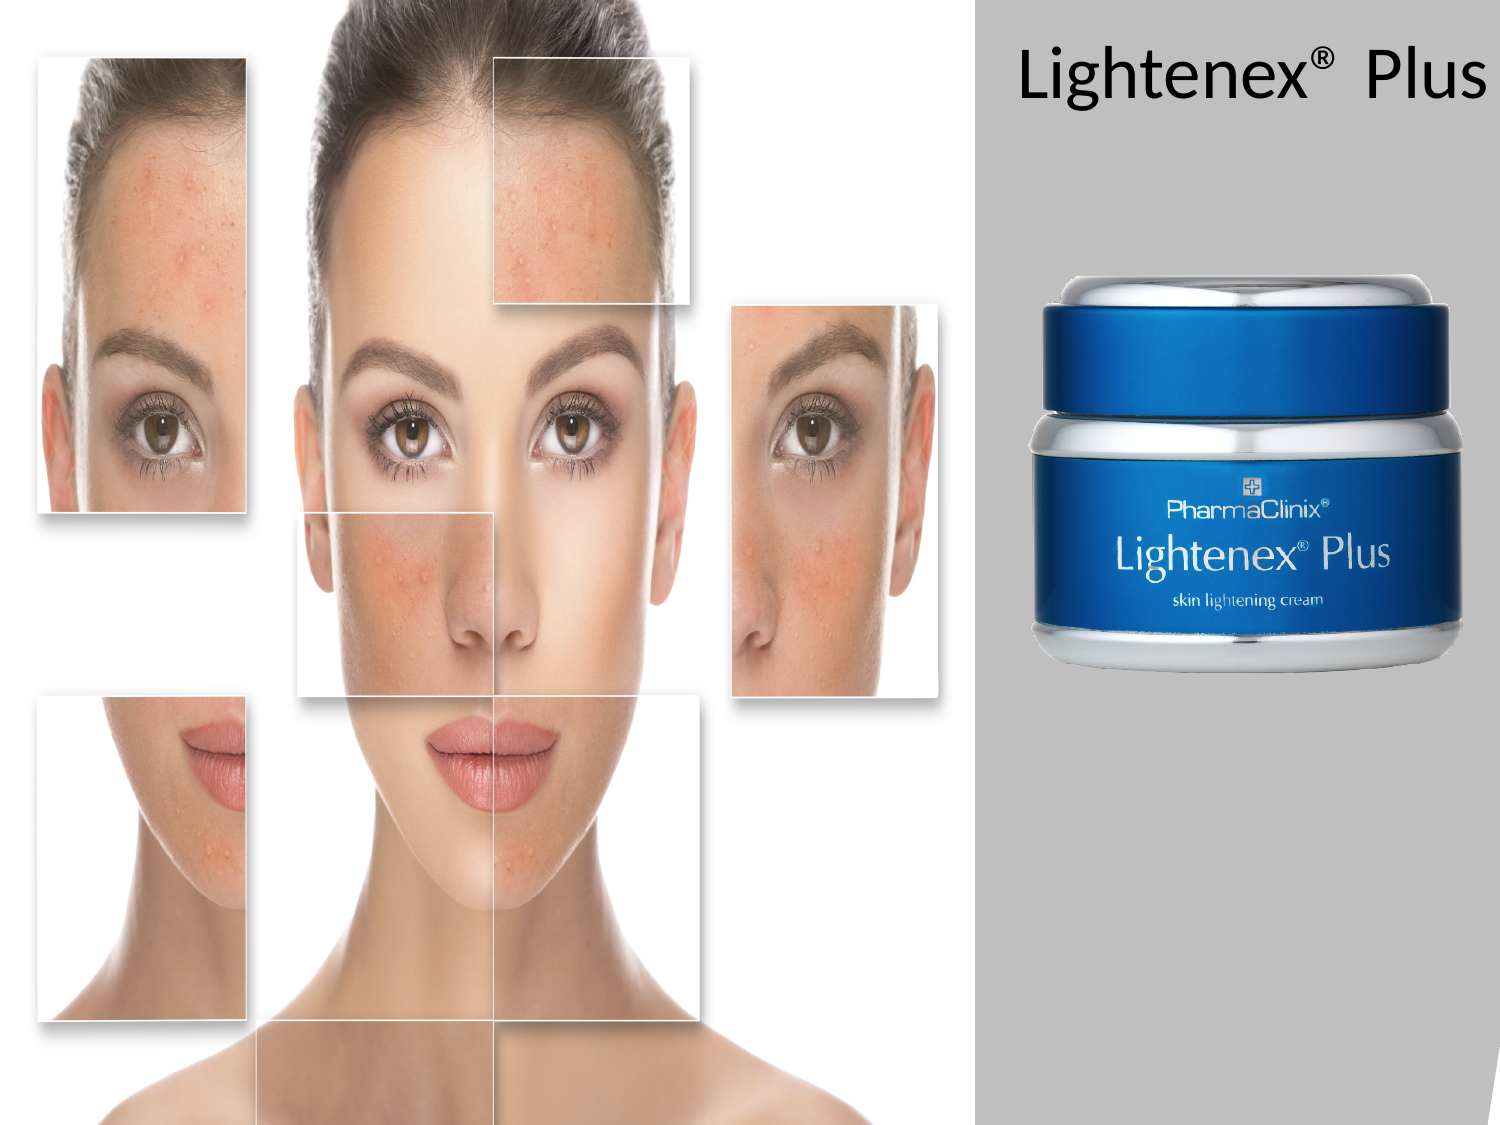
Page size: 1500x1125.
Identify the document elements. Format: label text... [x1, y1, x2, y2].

picture [0, 0, 976, 1125]
title Lightenex® Plus [976, 0, 1500, 138]
text_box [979, 138, 1500, 1125]
picture [1028, 274, 1463, 673]
